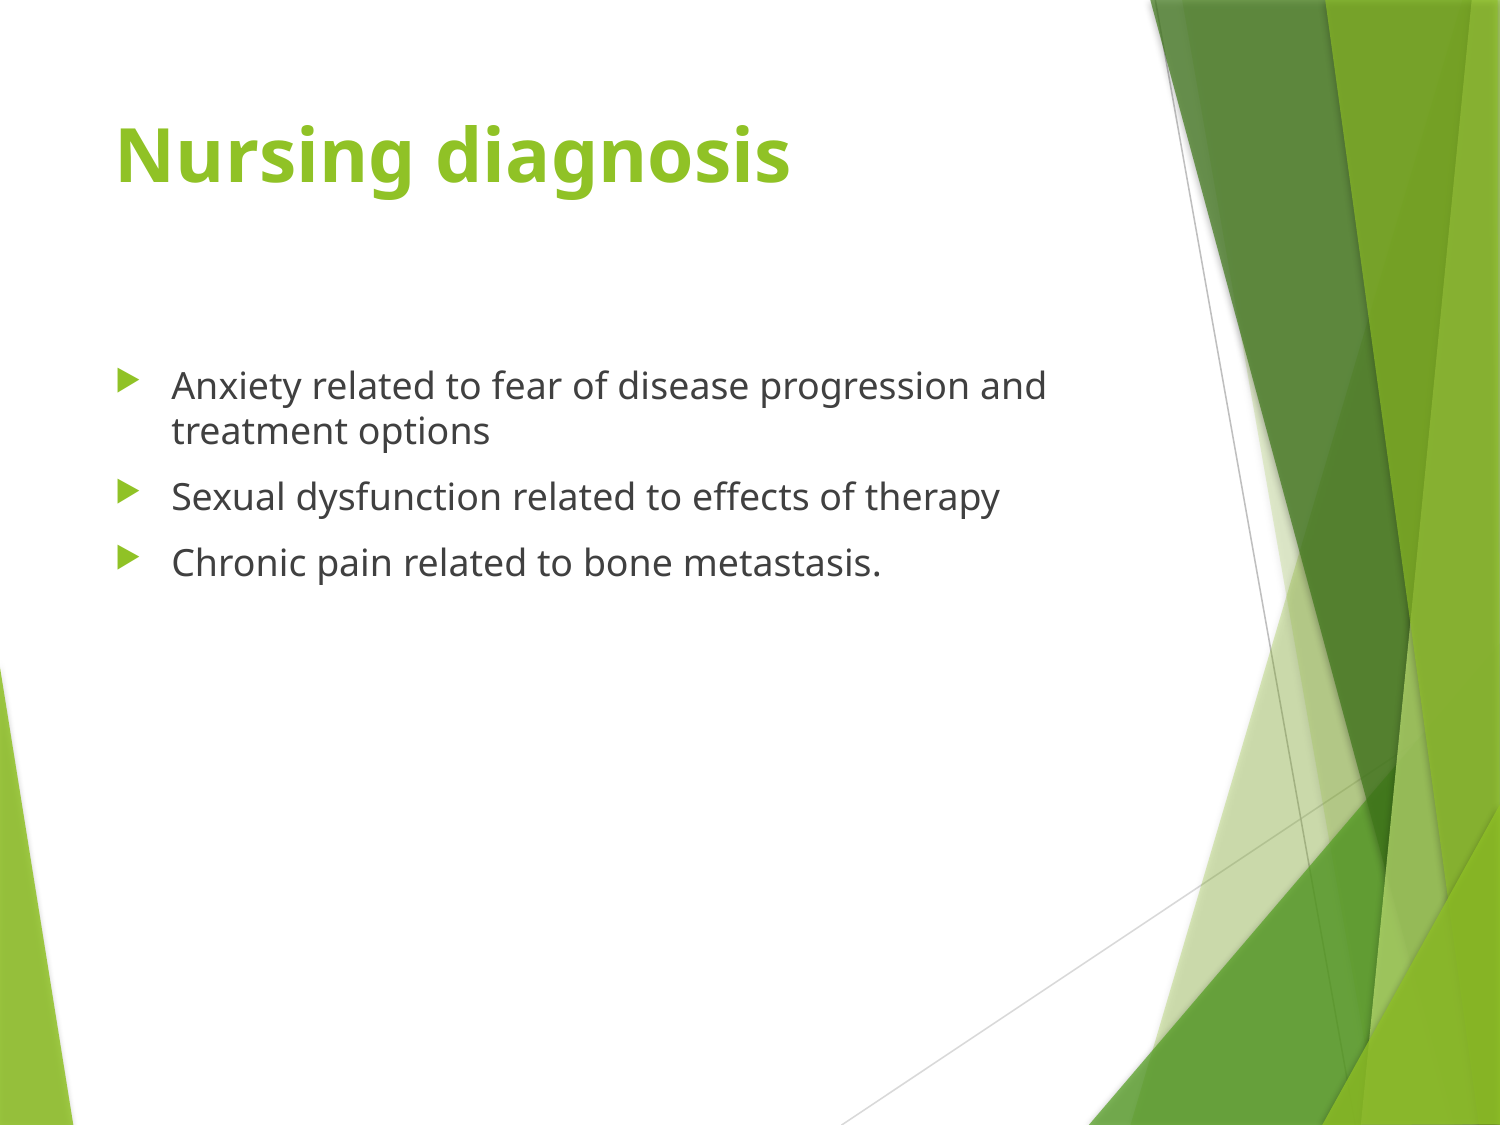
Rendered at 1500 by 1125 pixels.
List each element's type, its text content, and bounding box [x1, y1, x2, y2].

title Nursing diagnosis [99, 99, 1142, 317]
list Anxiety related to fear of disease progression and treatment options Sexual dysfunction related to effects of therapy Chronic pain related to bone metastasis. [99, 354, 1142, 992]
